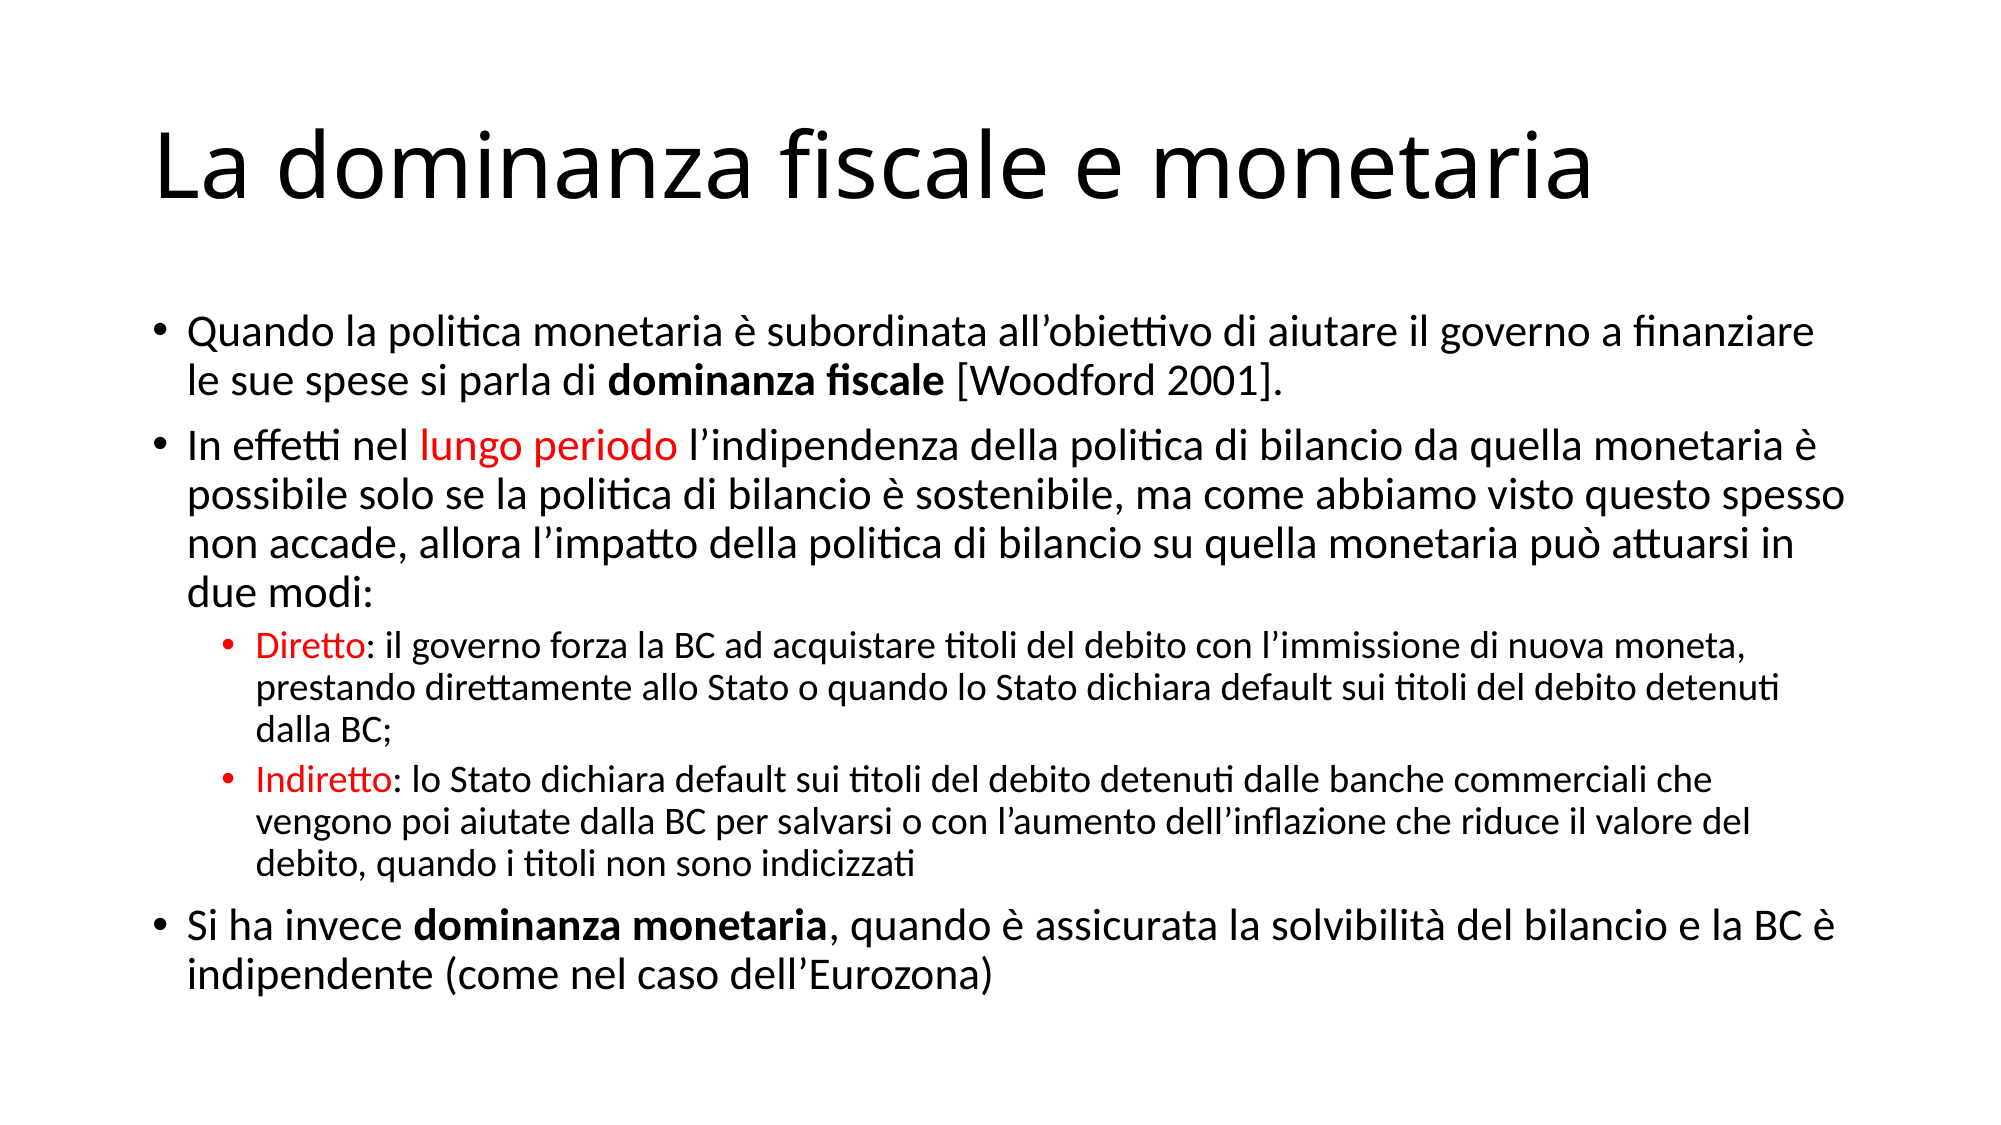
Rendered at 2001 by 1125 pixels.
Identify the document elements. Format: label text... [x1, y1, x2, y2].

title La dominanza fiscale e monetaria [137, 59, 1863, 278]
list Quando la politica monetaria è subordinata all’obiettivo di aiutare il governo a finanziare le sue spese si parla di dominanza fiscale [Woodford 2001]. In effetti nel lungo periodo l’indipendenza della politica di bilancio da quella monetaria è possibile solo se la politica di bilancio è sostenibile, ma come abbiamo visto questo spesso non accade, allora l’impatto della politica di bilancio su quella monetaria può attuarsi in due modi: Diretto: il governo forza la BC ad acquistare titoli del debito con l’immissione di nuova moneta, prestando direttamente allo Stato o quando lo Stato dichiara default sui titoli del debito detenuti dalla BC; Indiretto: lo Stato dichiara default sui titoli del debito detenuti dalle banche commerciali che vengono poi aiutate dalla BC per salvarsi o con l’aumento dell’inflazione che riduce il valore del debito, quando i titoli non sono indicizzati Si ha invece dominanza monetaria, quando è assicurata la solvibilità del bilancio e la BC è indipendente (come nel caso dell’Eurozona) [137, 299, 1863, 1014]
